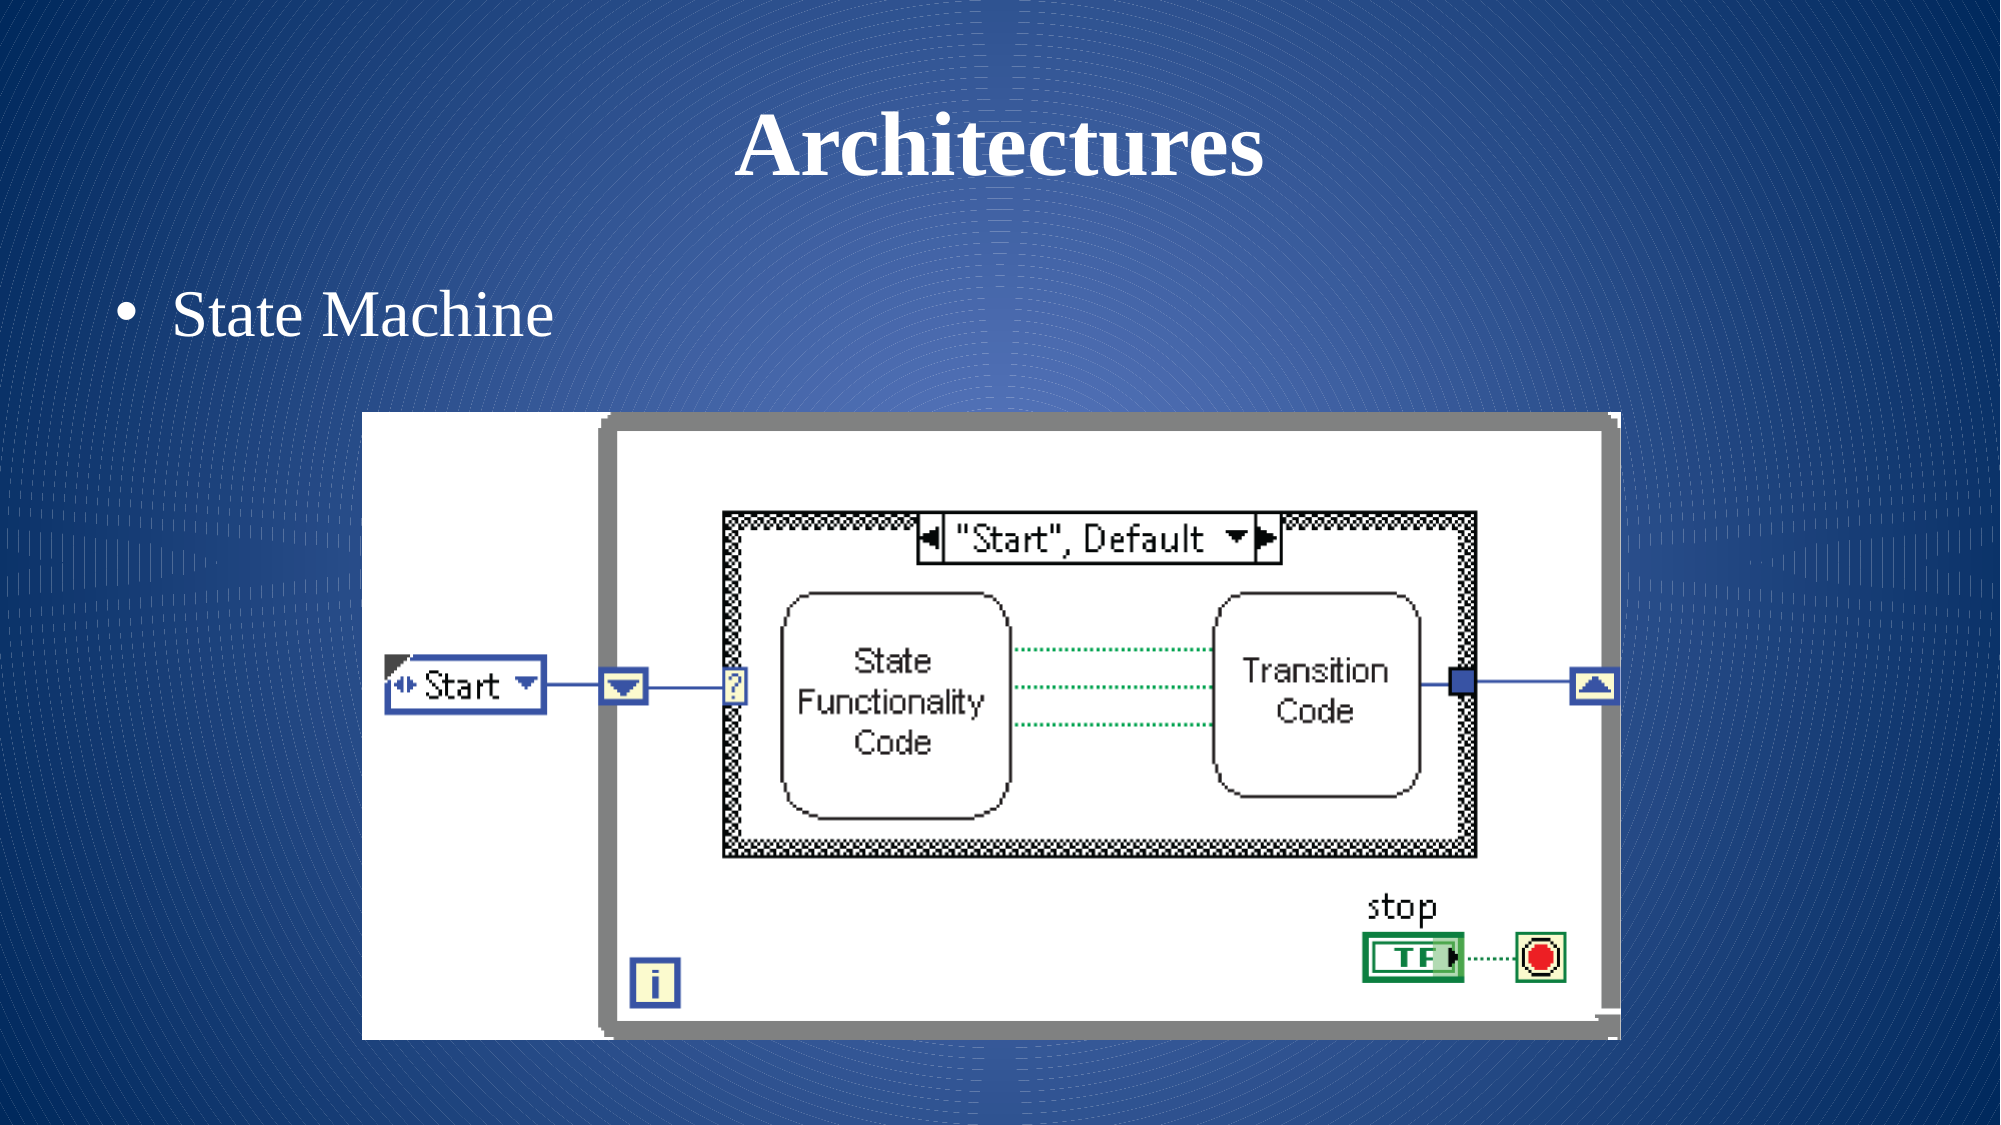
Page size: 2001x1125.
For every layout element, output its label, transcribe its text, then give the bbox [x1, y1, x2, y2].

title Architectures [99, 45, 1900, 233]
picture [362, 412, 1621, 1040]
list State Machine [99, 262, 1900, 1005]
